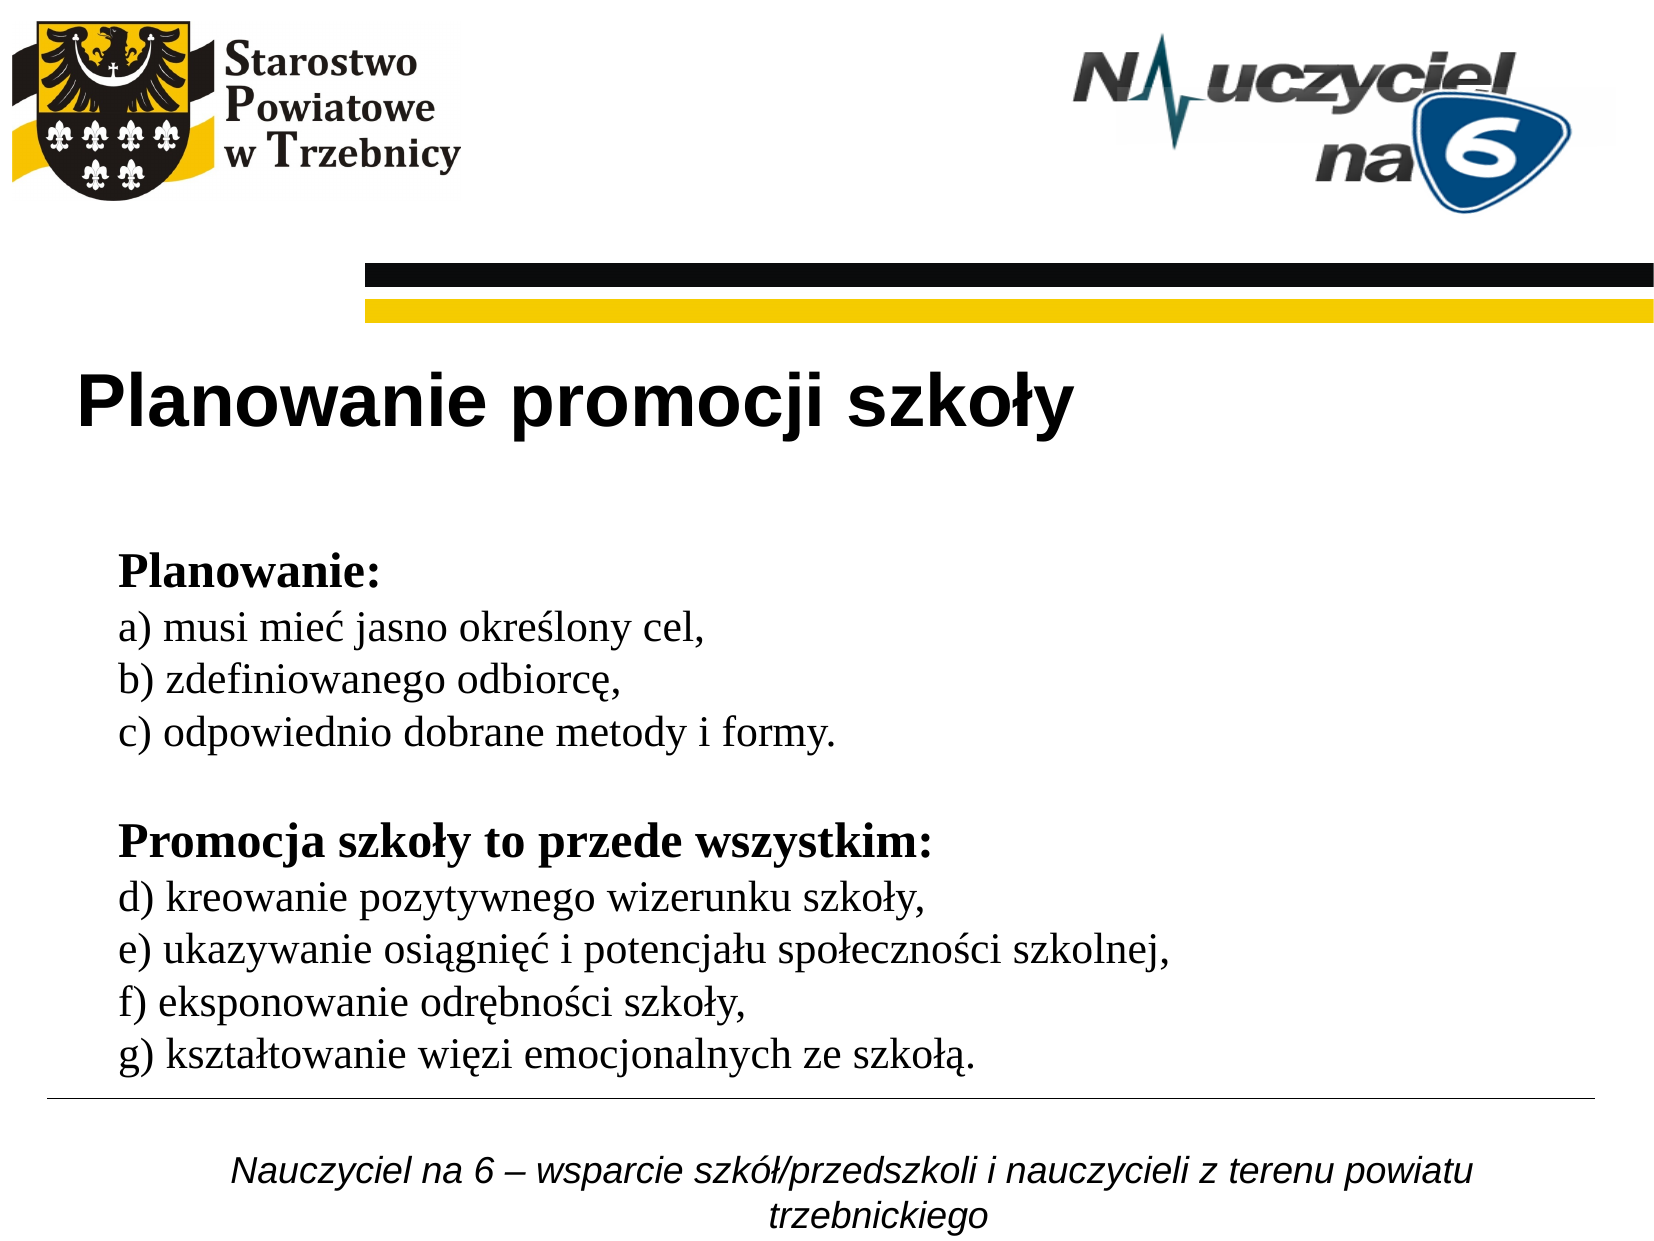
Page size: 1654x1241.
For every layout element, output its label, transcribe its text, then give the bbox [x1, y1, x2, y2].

title Planowanie promocji szkoły [76, 348, 1565, 556]
picture [12, 21, 461, 202]
list Planowanie: musi mieć jasno określony cel, zdefiniowanego odbiorcę, odpowiednio dobrane metody i formy. Promocja szkoły to przede wszystkim: kreowanie pozytywnego wizerunku szkoły, ukazywanie osiągnięć i potencjału społeczności szkolnej, eksponowanie odrębności szkoły, kształtowanie więzi emocjonalnych ze szkołą. [118, 537, 1574, 881]
list Nauczyciel na 6 – wsparcie szkół/przedszkoli i nauczycieli z terenu powiatu trzebnickiego [115, 1145, 1571, 1222]
picture [364, 263, 1654, 323]
picture [991, 0, 1649, 256]
